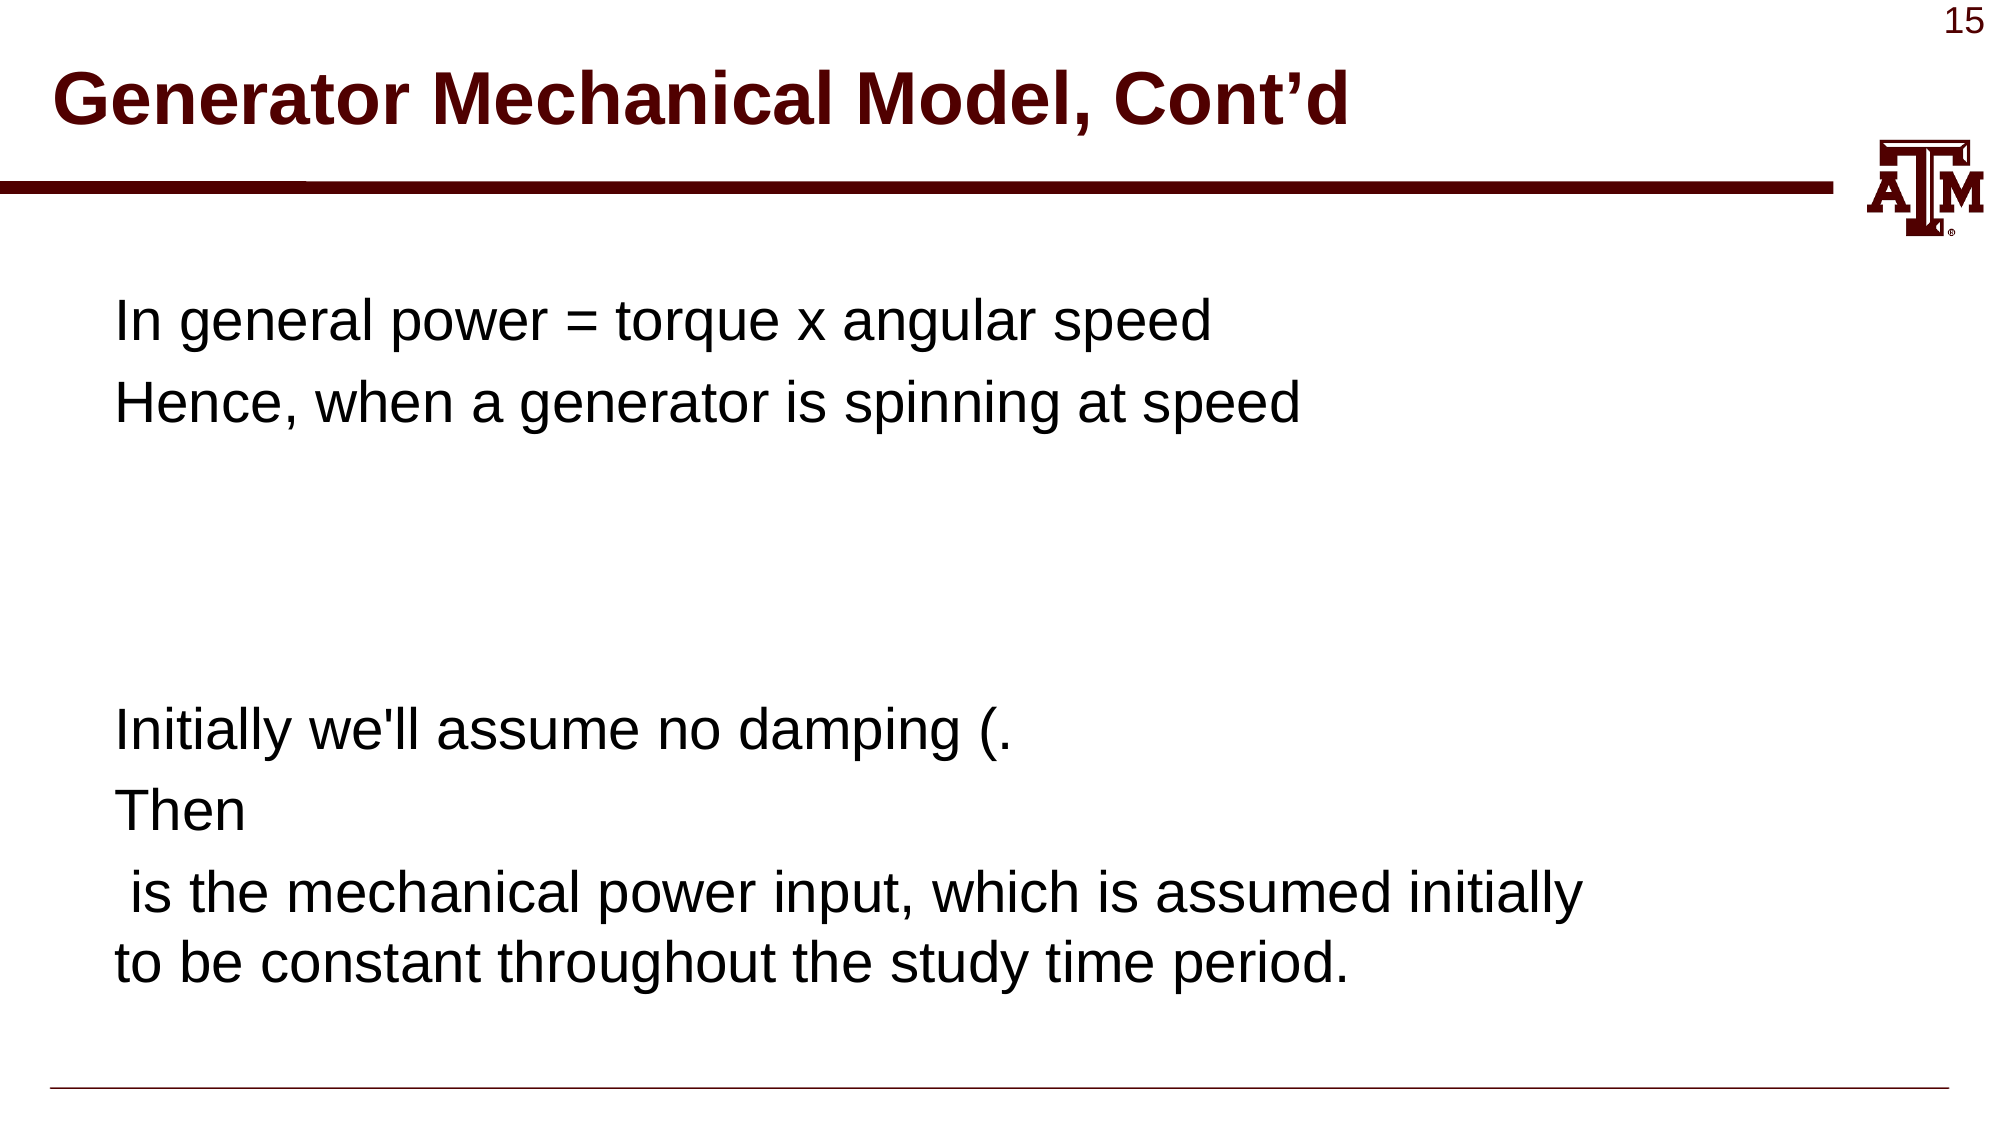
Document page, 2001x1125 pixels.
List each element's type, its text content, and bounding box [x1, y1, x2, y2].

picture [1850, 112, 2000, 263]
title Generator Mechanical Model, Cont’d [37, 12, 1826, 189]
